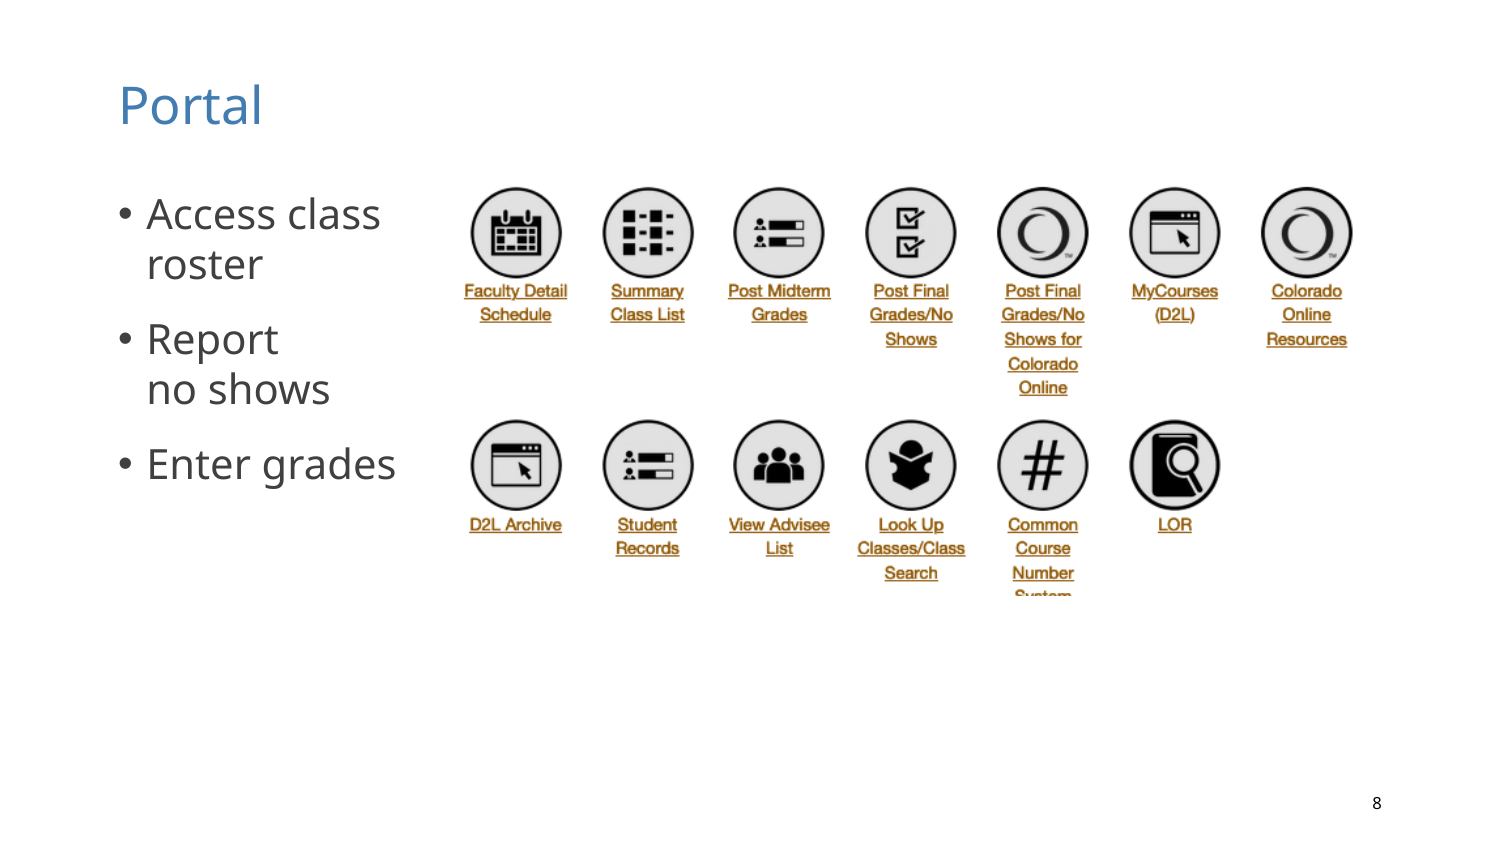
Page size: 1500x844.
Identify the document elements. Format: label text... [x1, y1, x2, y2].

picture [438, 156, 1418, 596]
title Portal [103, 44, 1397, 171]
list Access class roster Report no shows Enter grades [103, 180, 1397, 721]
slide_number 8 [1059, 782, 1397, 827]
